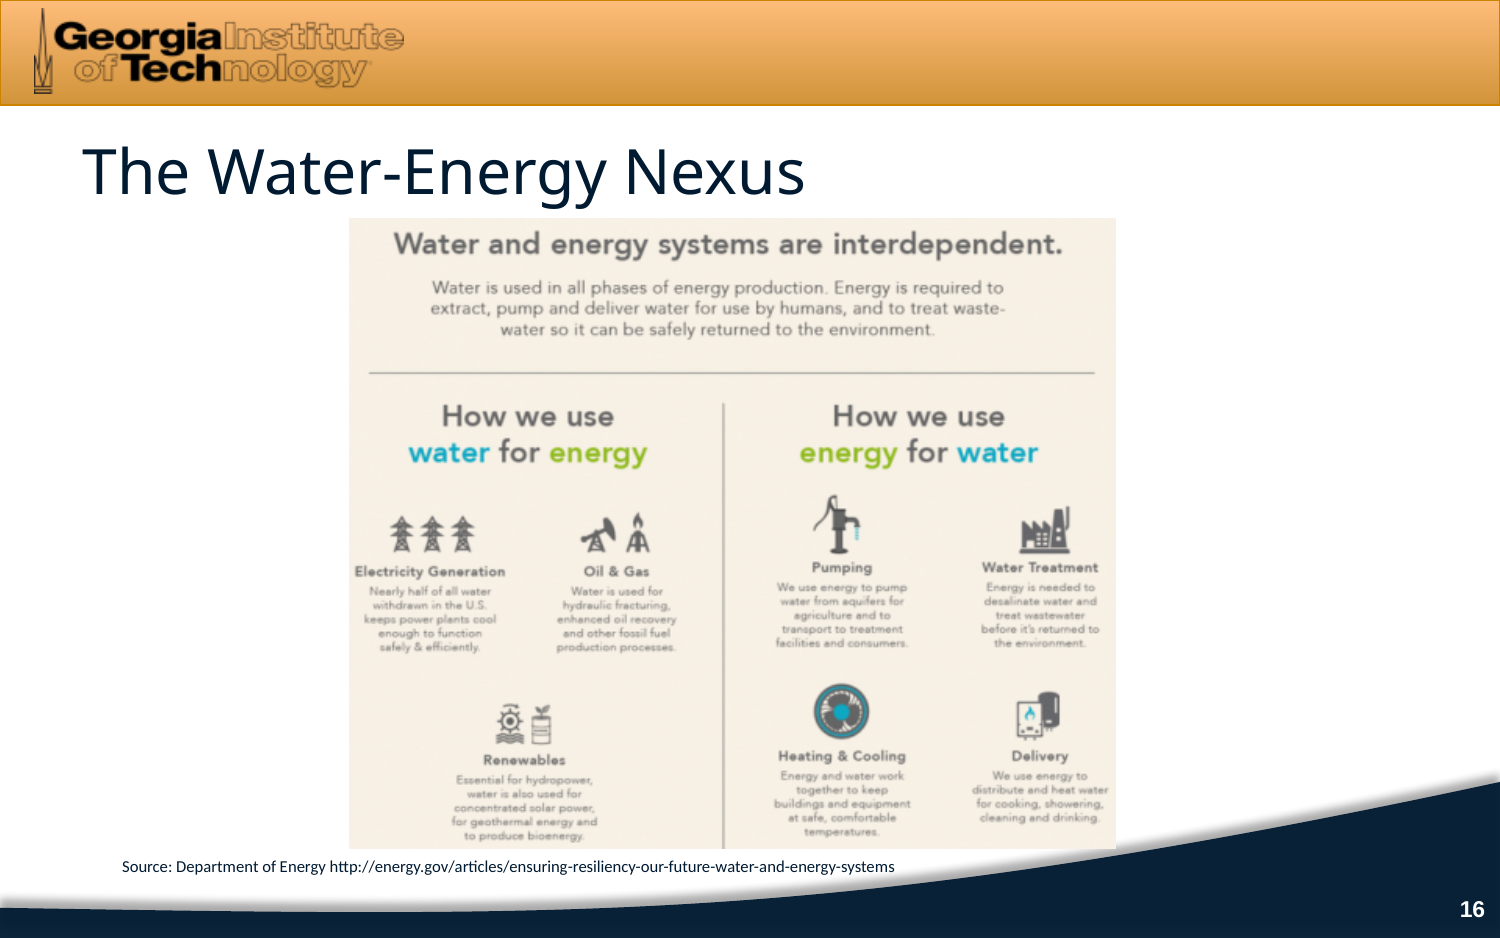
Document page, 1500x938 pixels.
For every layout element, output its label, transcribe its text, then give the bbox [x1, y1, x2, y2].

text_box Source: Department of Energy http://energy.gov/articles/ensuring-resiliency-our-future-water-and-energy-systems [107, 848, 912, 884]
picture [34, 8, 404, 94]
title The Water-Energy Nexus [75, 91, 1445, 248]
slide_number 16 [1374, 887, 1500, 921]
picture [349, 217, 1117, 850]
